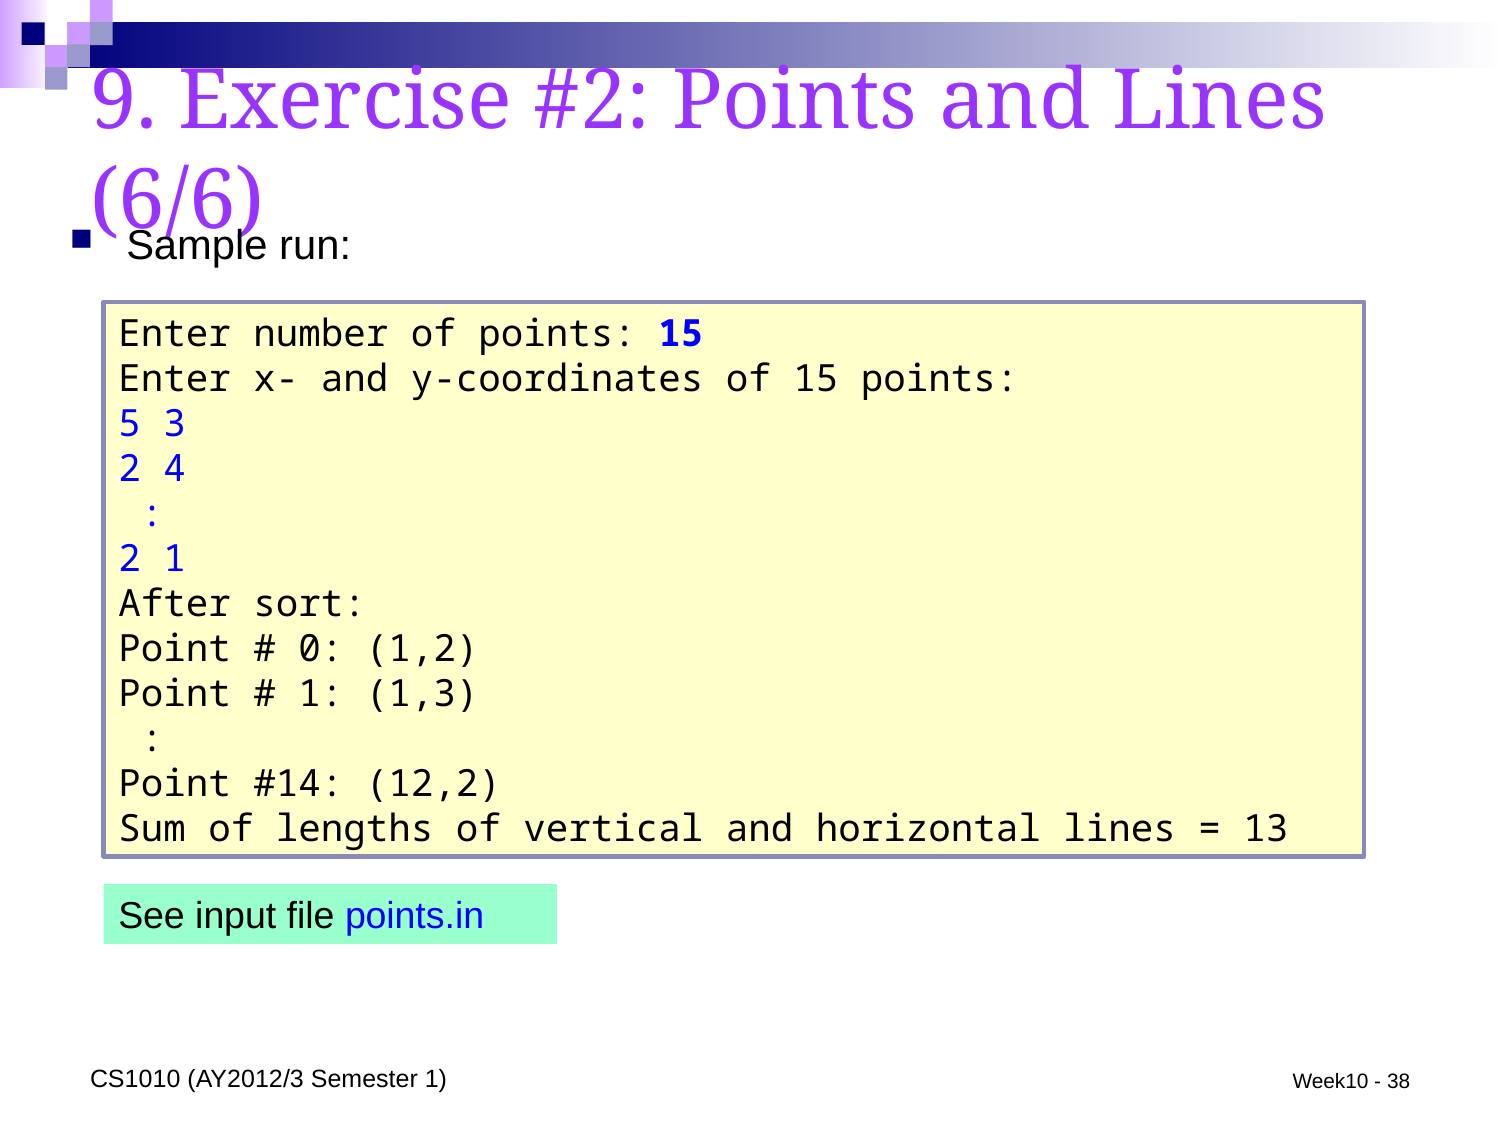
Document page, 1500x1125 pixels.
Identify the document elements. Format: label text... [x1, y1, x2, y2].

slide_number Week10 - 38 [1074, 1024, 1426, 1101]
footer CS1010 (AY2012/3 Semester 1) [74, 1024, 551, 1101]
title 9. Exercise #2: Points and Lines (6/6) [74, 74, 1426, 215]
text_box Enter number of points: 15 Enter x- and y-coordinates of 15 points: 5 3 2 4 : 2 1 After sort: Point # 0: (1,2) Point # 1: (1,3) : Point #14: (12,2) Sum of lengths of vertical and horizontal lines = 13 [101, 300, 1366, 859]
list Sample run: [54, 215, 1449, 302]
text_box See input file points.in [103, 884, 558, 944]
